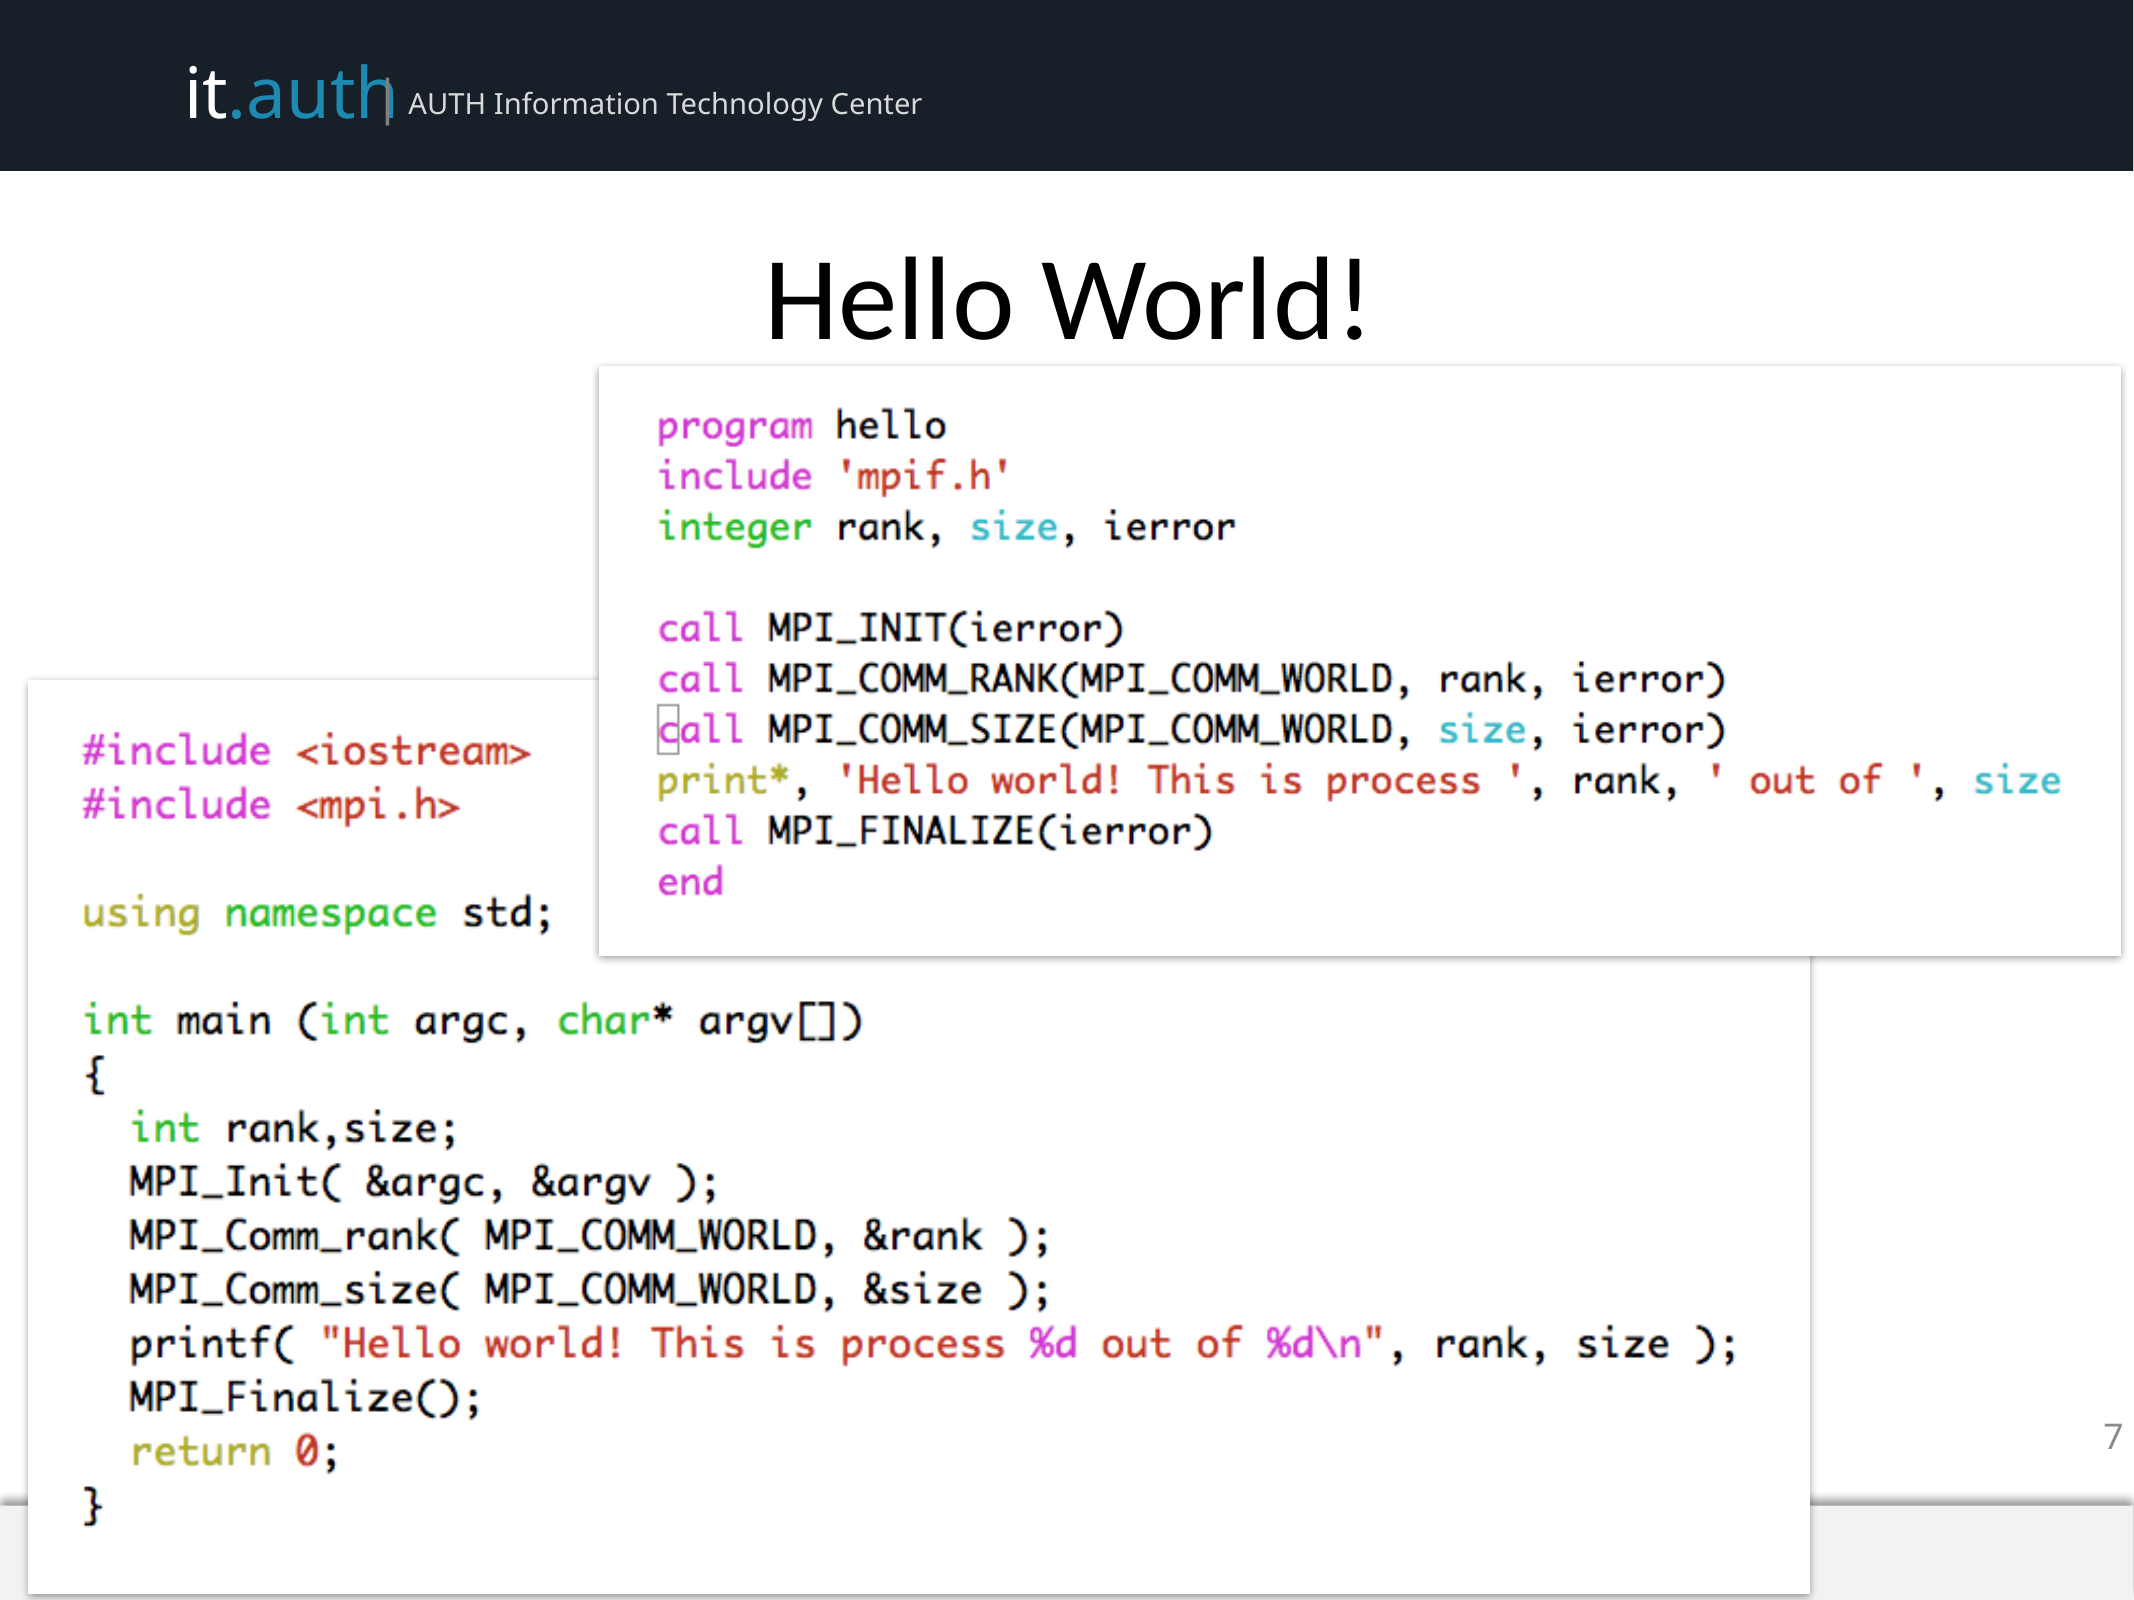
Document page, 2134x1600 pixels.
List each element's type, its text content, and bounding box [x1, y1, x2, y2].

slide_number 7 [2082, 1412, 2134, 1465]
picture [42, 380, 2107, 1580]
title Hello World! [109, 197, 2030, 387]
